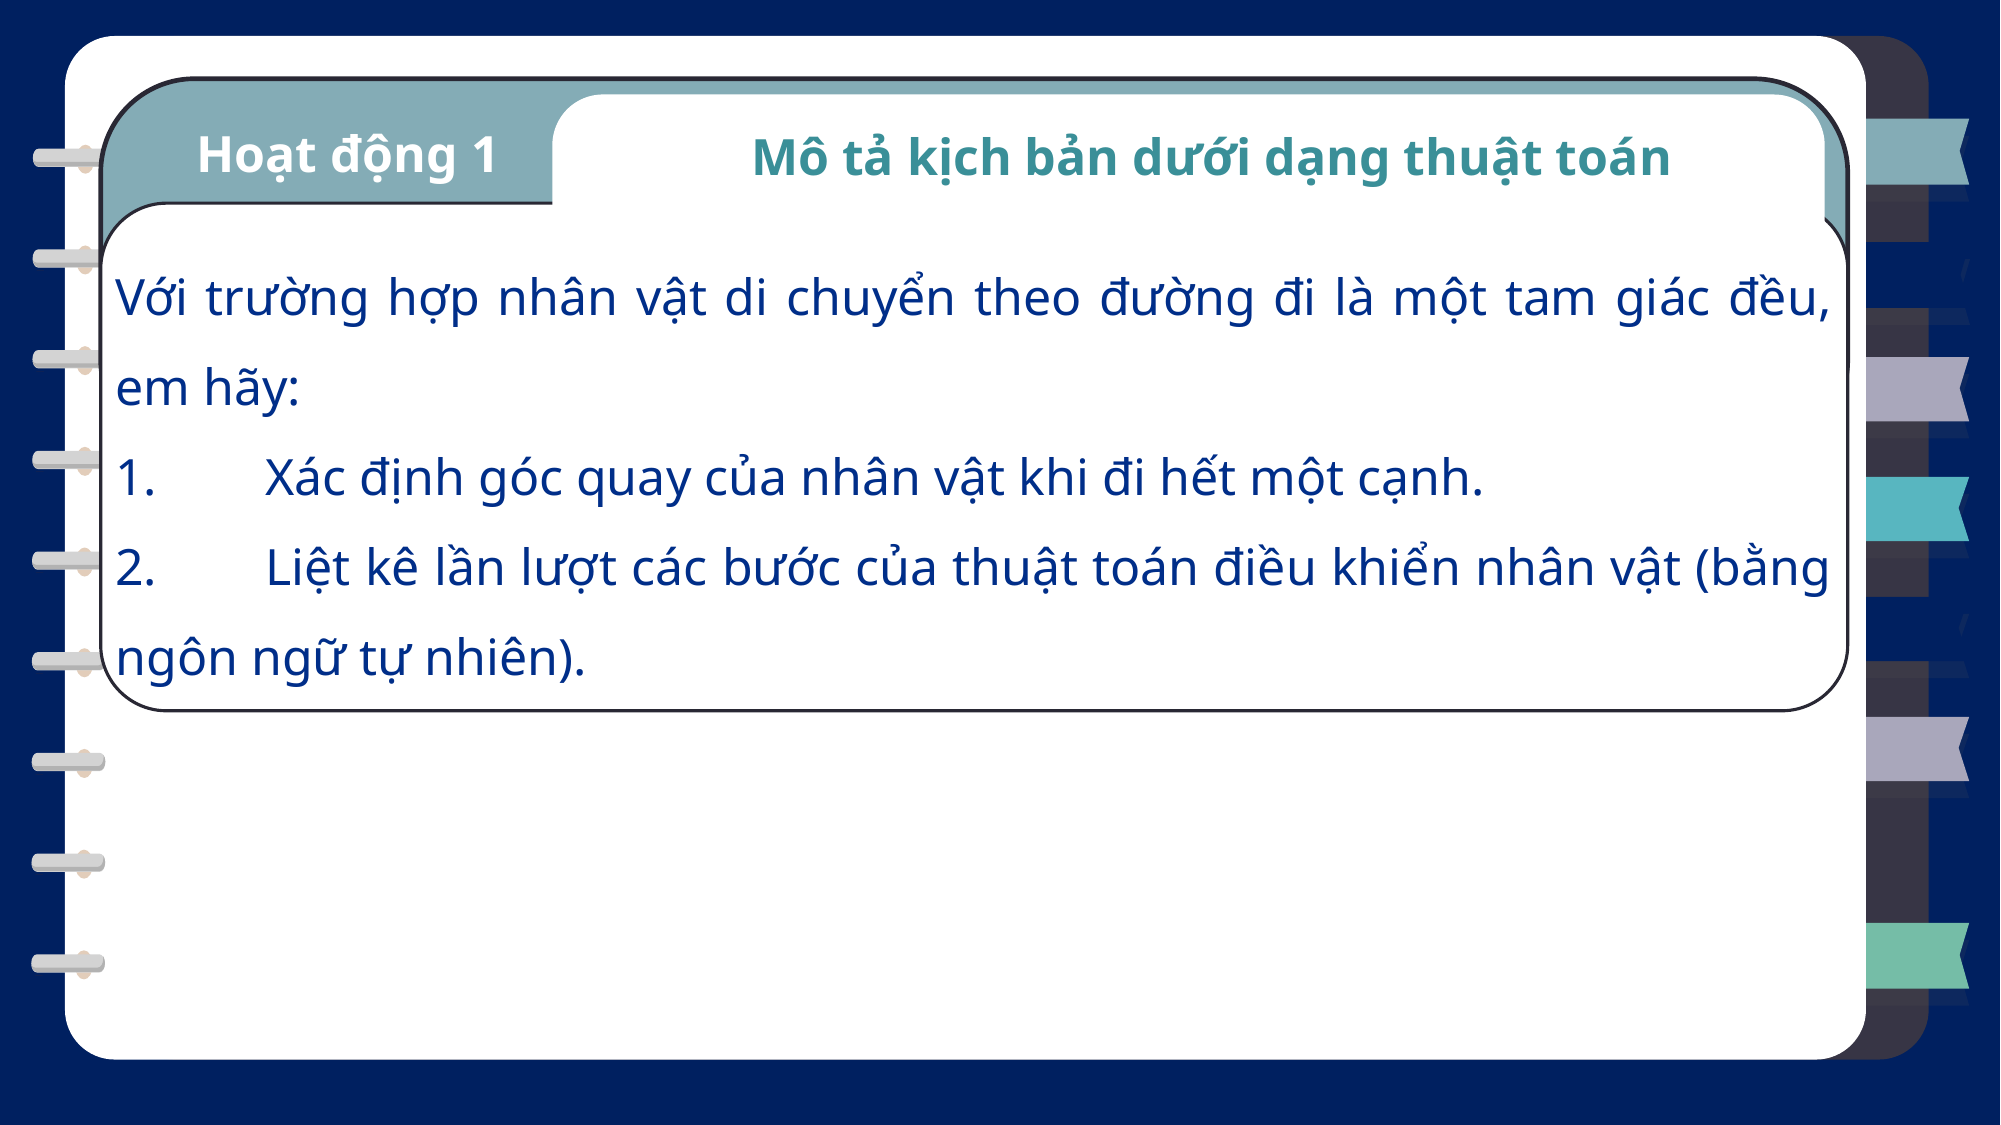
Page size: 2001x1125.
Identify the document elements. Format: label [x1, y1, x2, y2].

text_box [100, 78, 1848, 711]
